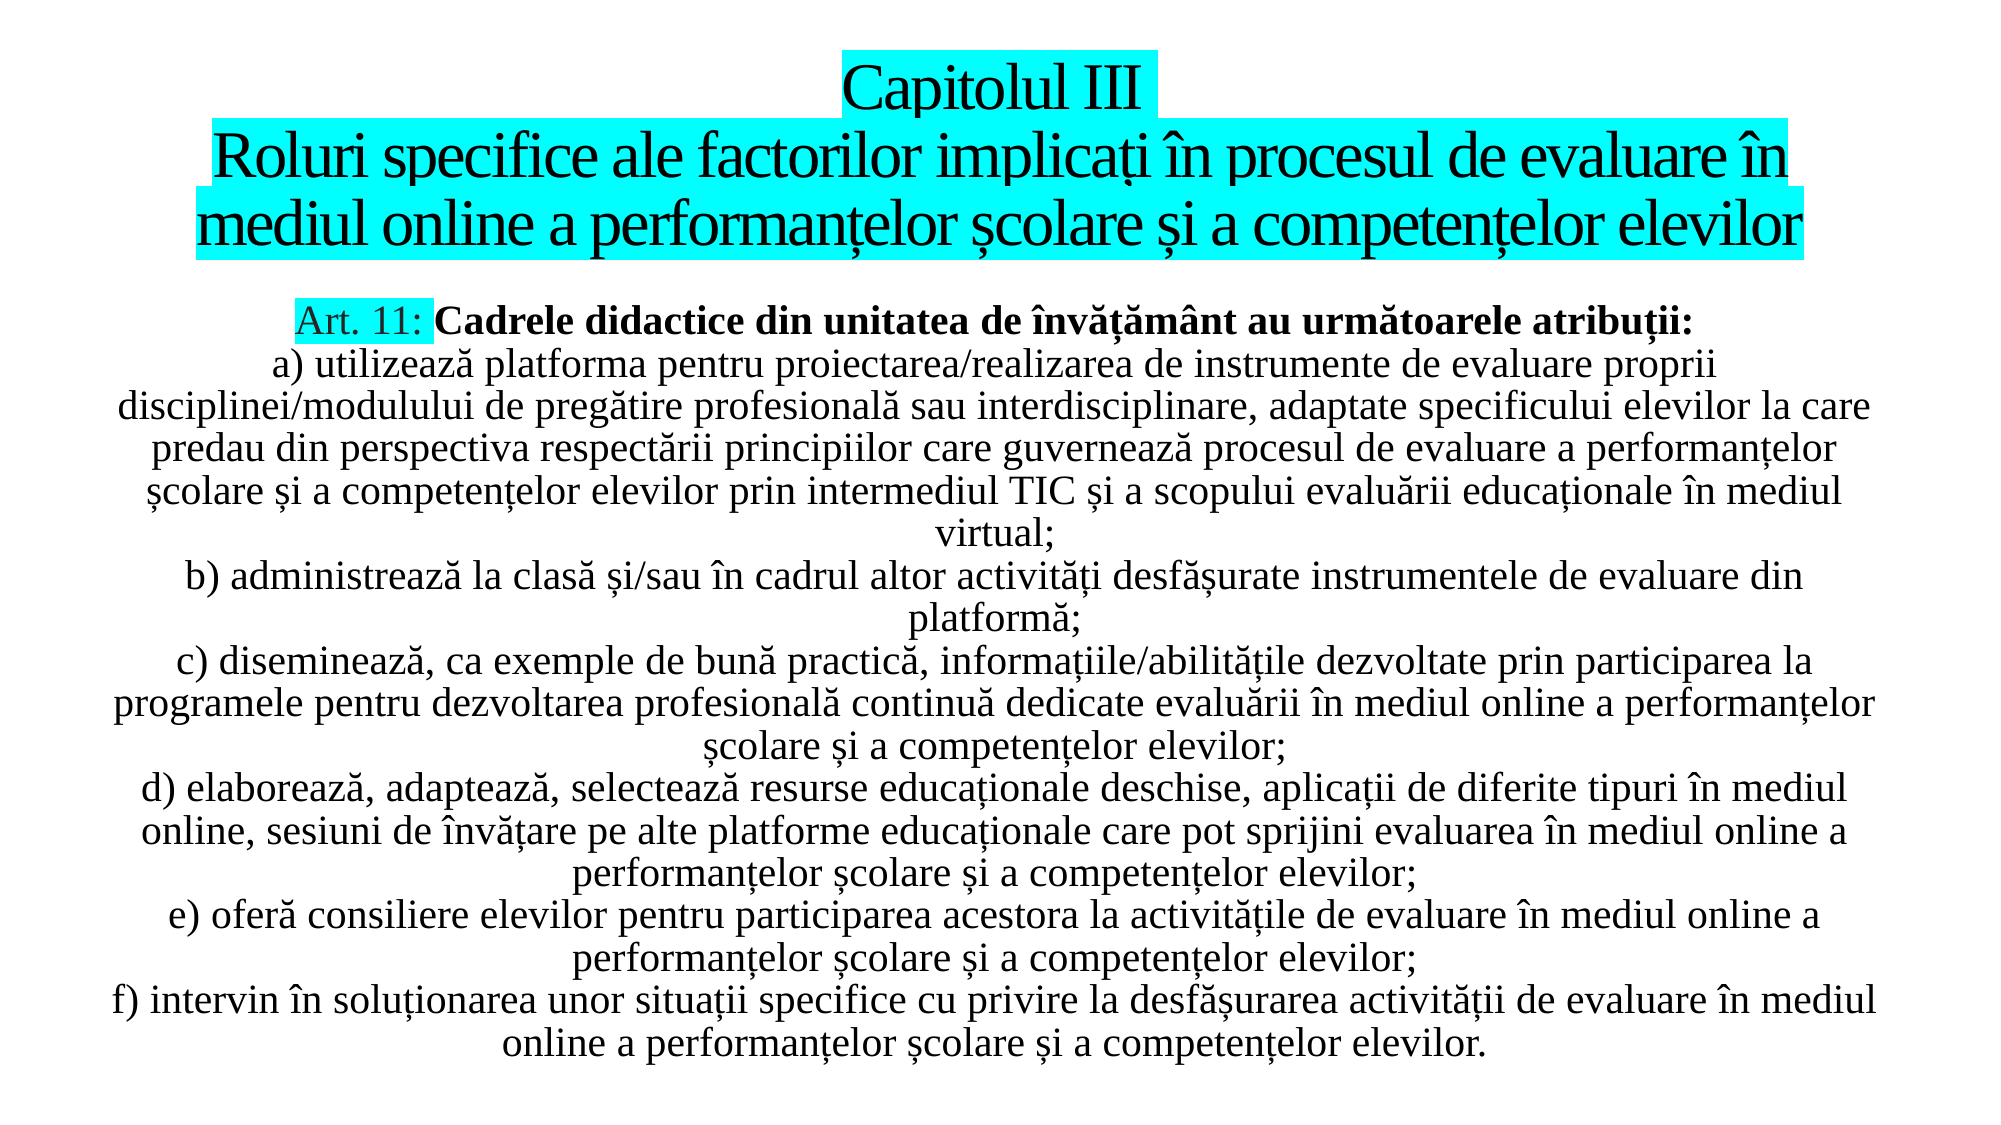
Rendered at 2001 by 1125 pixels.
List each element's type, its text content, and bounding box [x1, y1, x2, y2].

title Capitolul III Roluri specifice ale factorilor implicați în procesul de evaluare în mediul online a performanțelor școlare și a competențelor elevilor [116, 21, 1884, 293]
list Art. 11: Cadrele didactice din unitatea de învățământ au următoarele atribuții: a) utilizează platforma pentru proiectarea/realizarea de instrumente de evaluare proprii disciplinei/modulului de pregătire profesională sau interdisciplinare, adaptate specificului elevilor la care predau din perspectiva respectării principiilor care guvernează procesul de evaluare a performanțelor școlare și a competențelor elevilor prin intermediul TIC și a scopului evaluării educaționale în mediul virtual; b) administrează la clasă și/sau în cadrul altor activități desfășurate instrumentele de evaluare din platformă; c) diseminează, ca exemple de bună practică, informațiile/abilitățile dezvoltate prin participarea la programele pentru dezvoltarea profesională continuă dedicate evaluării în mediul online a performanțelor școlare și a competențelor elevilor; d) elaborează, adaptează, selectează resurse educaționale deschise, aplicații de diferite tipuri în mediul online, sesiuni de învățare pe alte platforme educaționale care pot sprijini evaluarea în mediul online a performanțelor școlare și a competențelor elevilor; e) oferă consiliere elevilor pentru participarea acestora la activitățile de evaluare în mediul online a performanțelor școlare și a competențelor elevilor; f) intervin în soluționarea unor situații specifice cu privire la desfășurarea activității de evaluare în mediul online a performanțelor școlare și a competențelor elevilor. [72, 293, 1903, 1061]
